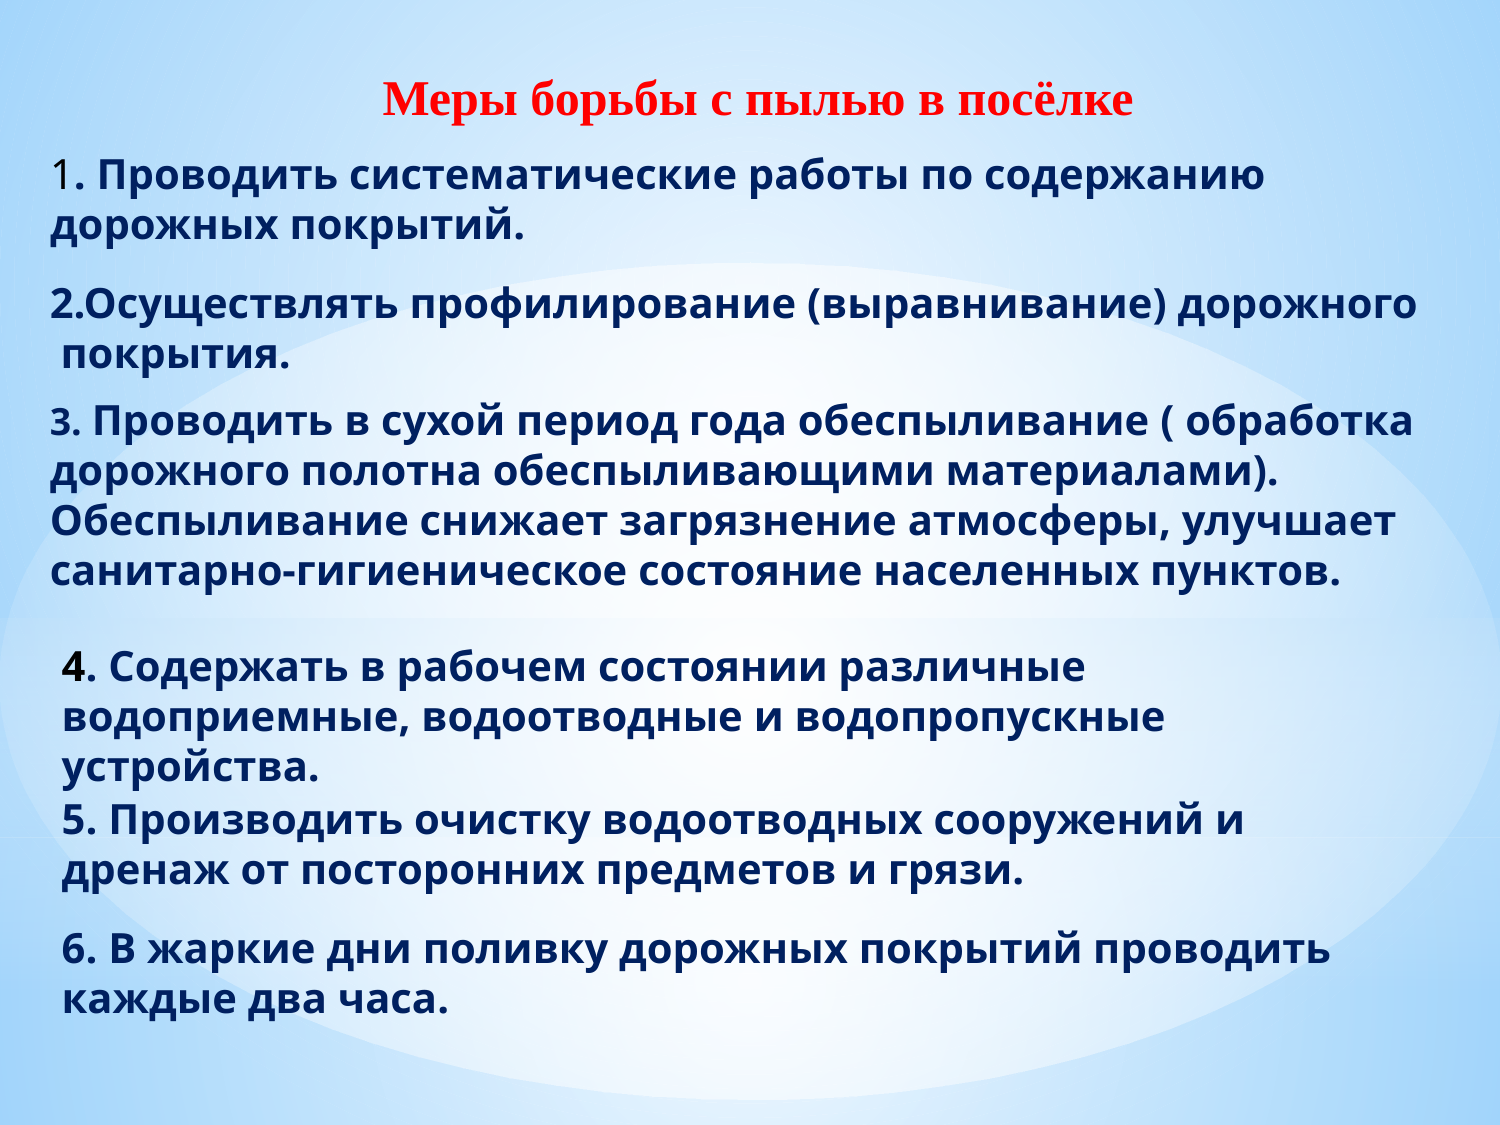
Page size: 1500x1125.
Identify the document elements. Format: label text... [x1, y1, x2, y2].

text_box 2.Осуществлять профилирование (выравнивание) дорожного покрытия. [35, 269, 1465, 385]
text_box 4. Содержать в рабочем состоянии различные водоприемные, водоотводные и водопропускные устройства. [46, 632, 1454, 798]
text_box Меры борьбы с пылью в посёлке [367, 58, 1162, 134]
text_box 6. В жаркие дни поливку дорожных покрытий проводить каждые два часа. [46, 913, 1430, 1074]
text_box 3. Проводить в сухой период года обеспыливание ( обработка дорожного полотна обеспыливающими материалами). Обеспыливание снижает загрязнение атмосферы, улучшает санитарно-гигиеническое состояние населенных пунктов. [35, 386, 1465, 652]
text_box 5. Производить очистку водоотводных сооружений и дренаж от посторонних предметов и грязи. [46, 785, 1395, 900]
text_box 1. Проводить систематические работы по содержанию дорожных покрытий. [35, 140, 1442, 256]
